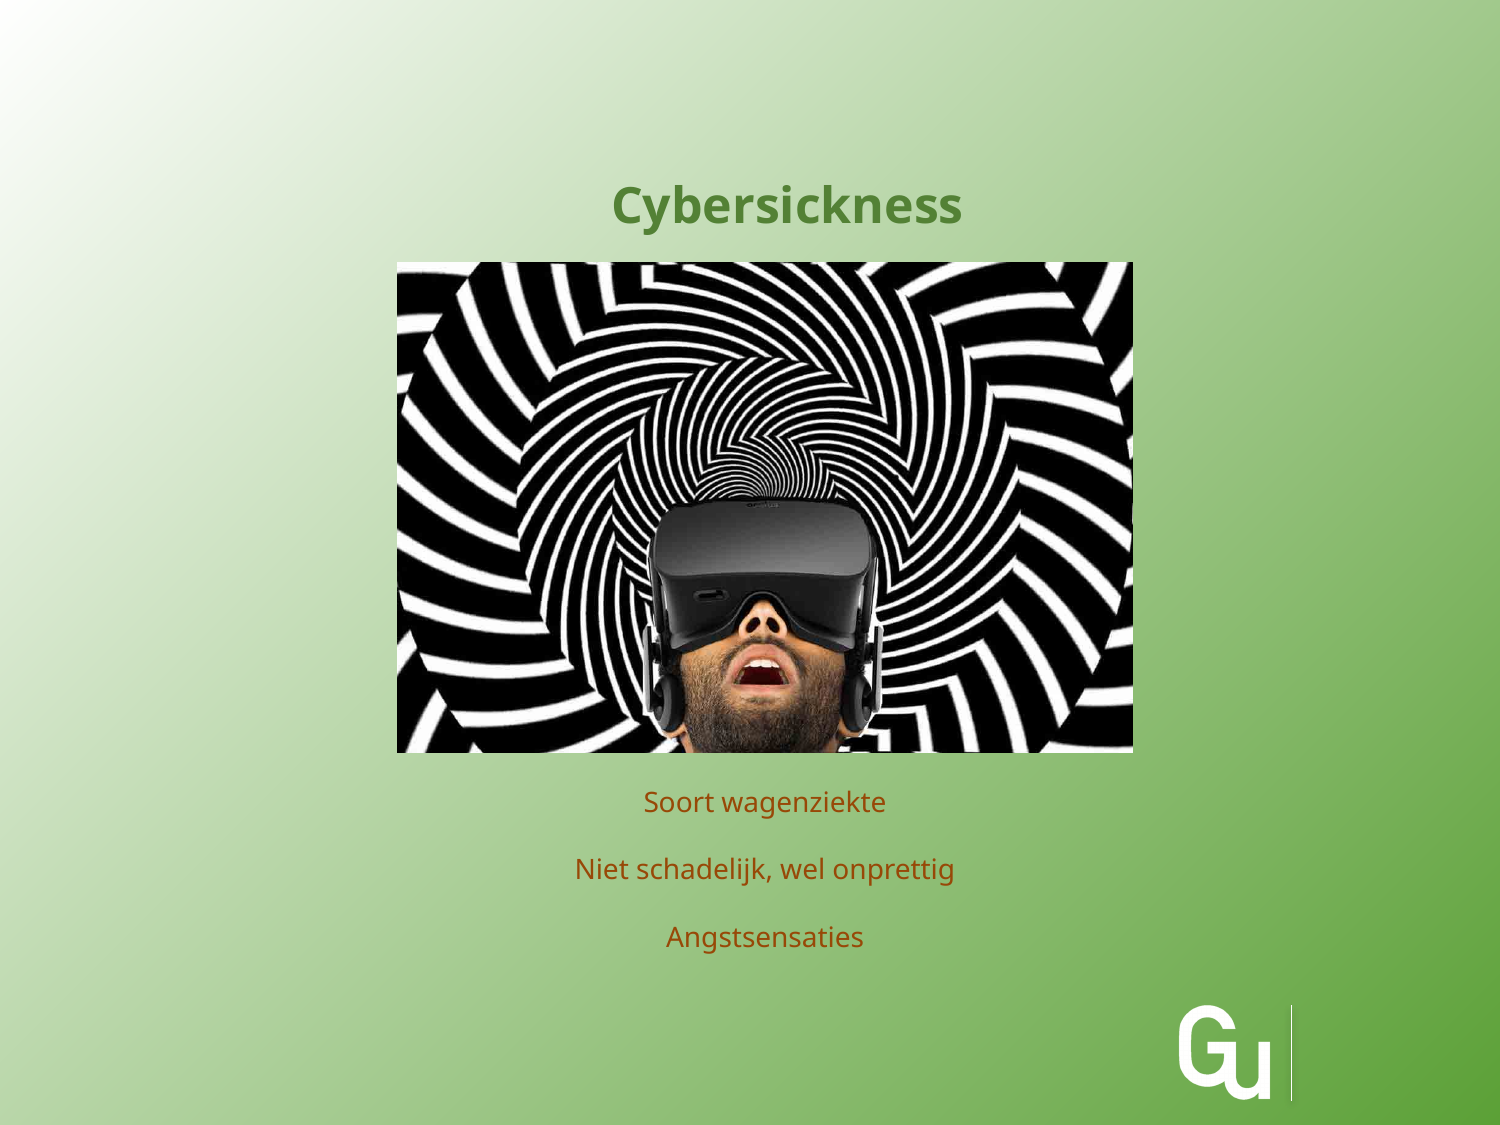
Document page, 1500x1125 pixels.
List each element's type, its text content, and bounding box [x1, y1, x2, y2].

picture [1175, 1004, 1278, 1102]
text_box Soort wagenziekte Niet schadelijk, wel onprettig Angstsensaties [559, 776, 971, 961]
picture [397, 262, 1134, 753]
text_box Cybersickness [0, 166, 1500, 242]
